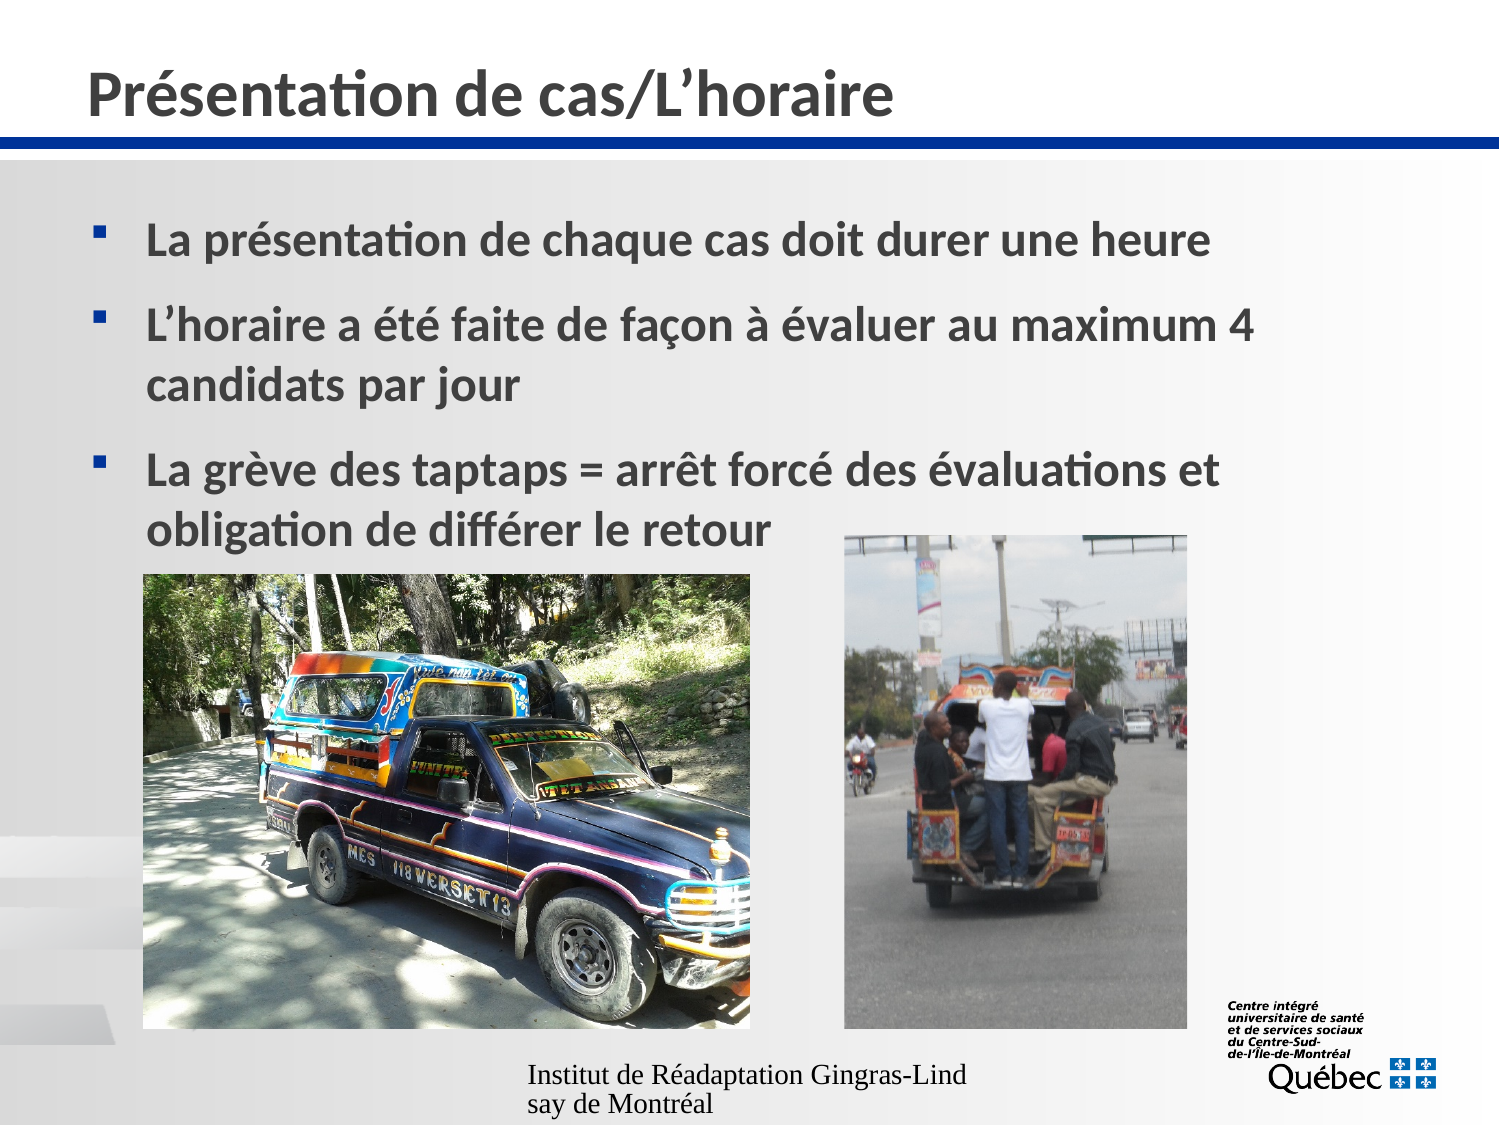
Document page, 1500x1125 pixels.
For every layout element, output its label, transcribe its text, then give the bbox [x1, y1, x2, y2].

footer Institut de Réadaptation Gingras-Lindsay de Montréal [512, 1042, 988, 1103]
picture [1228, 1001, 1436, 1094]
picture [844, 535, 1188, 1030]
title Présentation de cas/L’horaire [72, 0, 1423, 138]
picture [0, 574, 751, 1073]
list La présentation de chaque cas doit durer une heure L’horaire a été faite de façon à évaluer au maximum 4 candidats par jour La grève des taptaps = arrêt forcé des évaluations et obligation de différer le retour [75, 199, 1425, 950]
